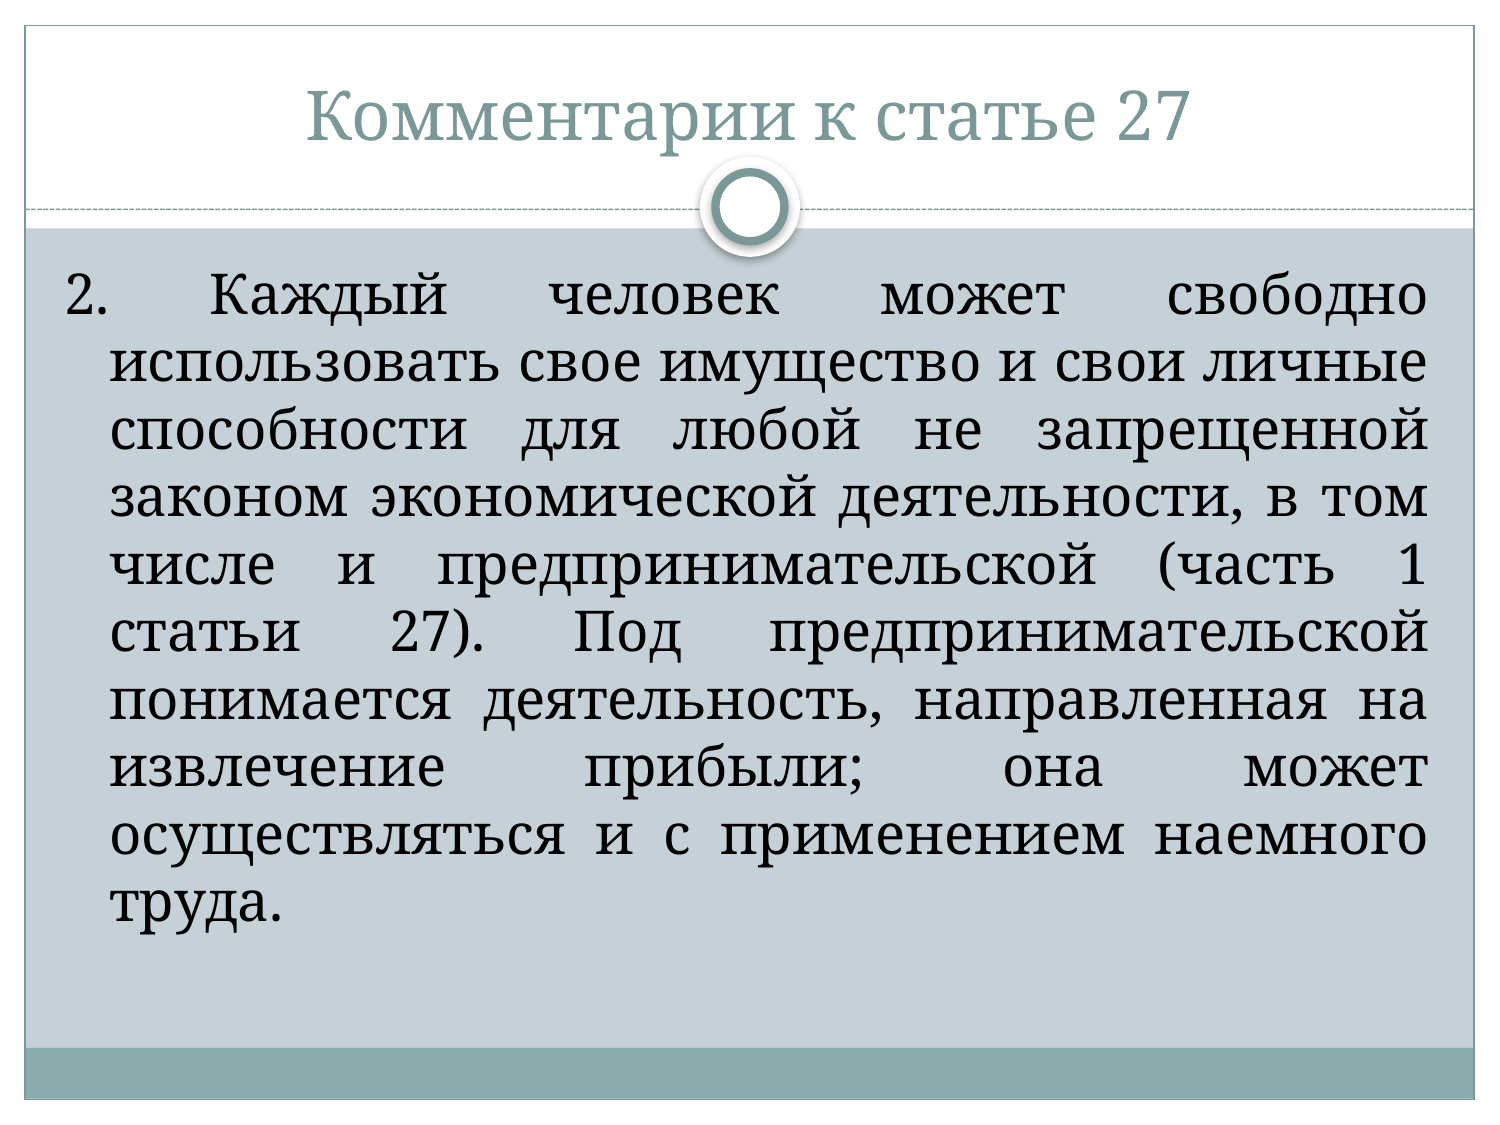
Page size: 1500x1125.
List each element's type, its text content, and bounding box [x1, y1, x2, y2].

title Комментарии к статье 27 [49, 37, 1450, 162]
list 2. Каждый человек может свободно использовать свое имущество и свои личные способности для любой не запрещенной законом экономической деятельности, в том числе и предпринимательской (часть 1 статьи 27). Под предпринимательской понимается деятельность, направленная на извлечение прибыли; она может осуществляться и с применением наемного труда. [49, 250, 1445, 1001]
